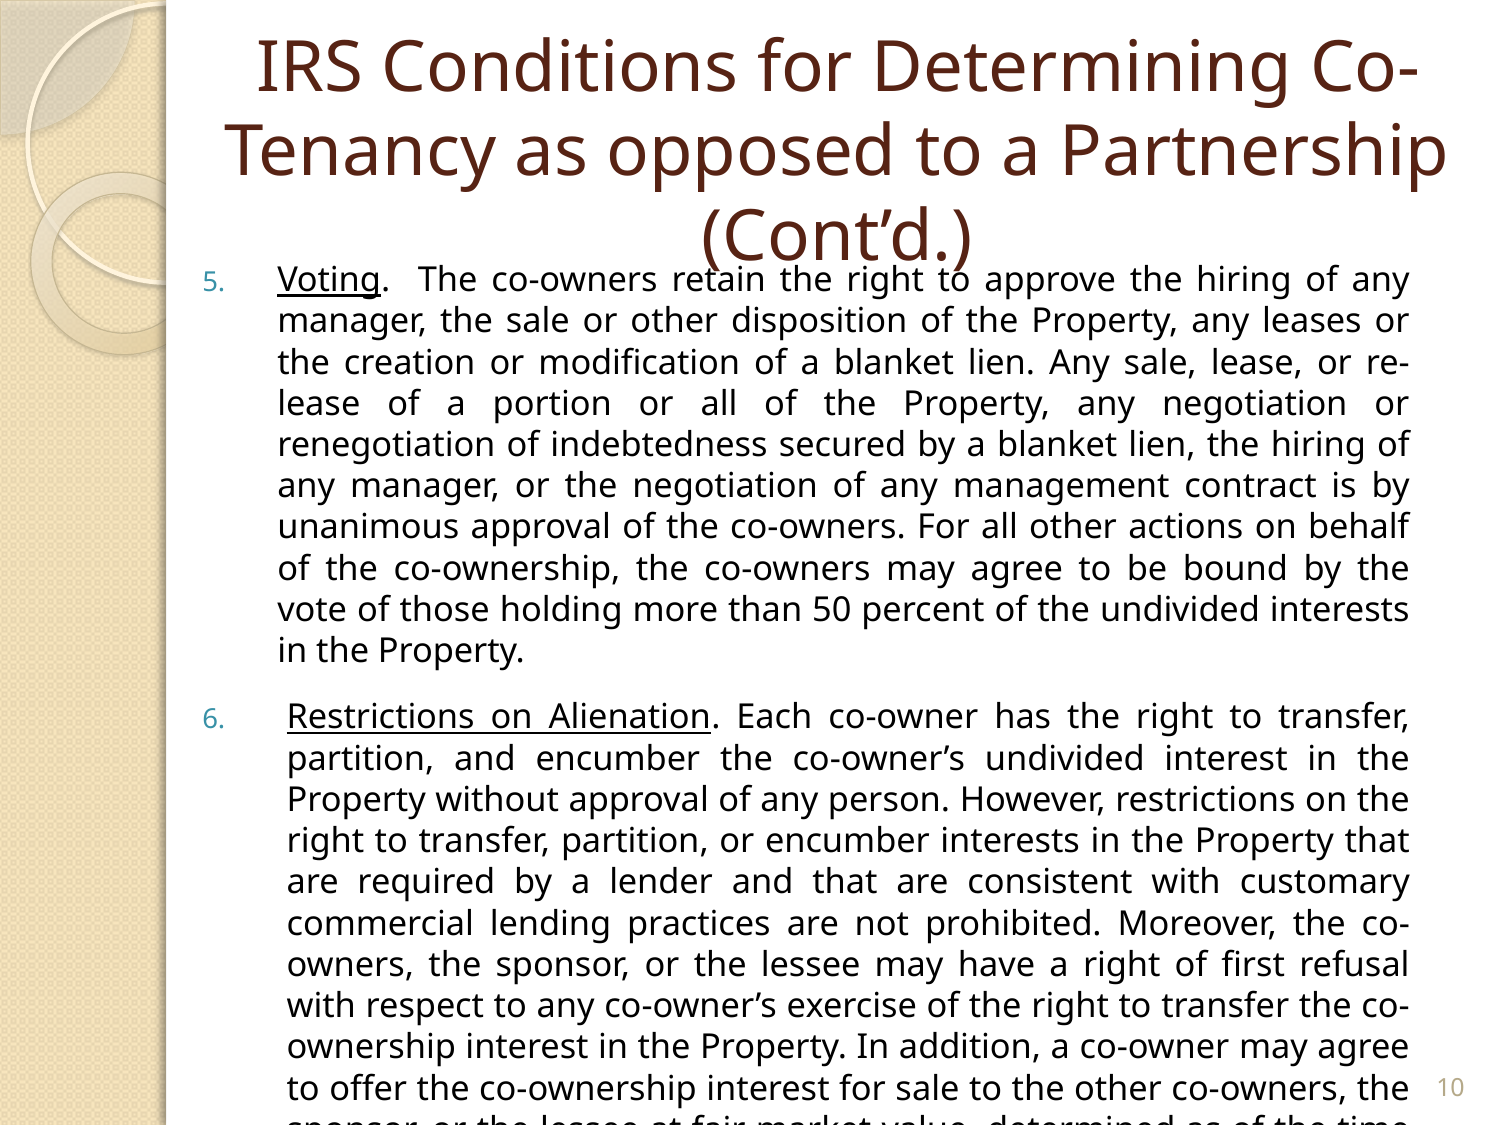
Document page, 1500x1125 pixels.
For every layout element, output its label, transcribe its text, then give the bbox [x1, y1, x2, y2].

list Voting. The co-owners retain the right to approve the hiring of any manager, the sale or other disposition of the Property, any leases or the creation or modification of a blanket lien. Any sale, lease, or re-lease of a portion or all of the Property, any negotiation or renegotiation of indebtedness secured by a blanket lien, the hiring of any manager, or the negotiation of any management contract is by unanimous approval of the co-owners. For all other actions on behalf of the co-ownership, the co-owners may agree to be bound by the vote of those holding more than 50 percent of the undivided interests in the Property. Restrictions on Alienation. Each co-owner has the right to transfer, partition, and encumber the co-owner’s undivided interest in the Property without approval of any person. However, restrictions on the right to transfer, partition, or encumber interests in the Property that are required by a lender and that are consistent with customary commercial lending practices are not prohibited. Moreover, the co-owners, the sponsor, or the lessee may have a right of first refusal with respect to any co-owner’s exercise of the right to transfer the co-ownership interest in the Property. In addition, a co-owner may agree to offer the co-ownership interest for sale to the other co-owners, the sponsor, or the lessee at fair market value, determined as of the time the partition right is exercised, before exercising any right to partition. [187, 249, 1425, 1113]
slide_number 10 [1413, 1034, 1488, 1113]
title IRS Conditions for Determining Co-Tenancy as opposed to a Partnership (Cont’d.) [174, 45, 1500, 250]
